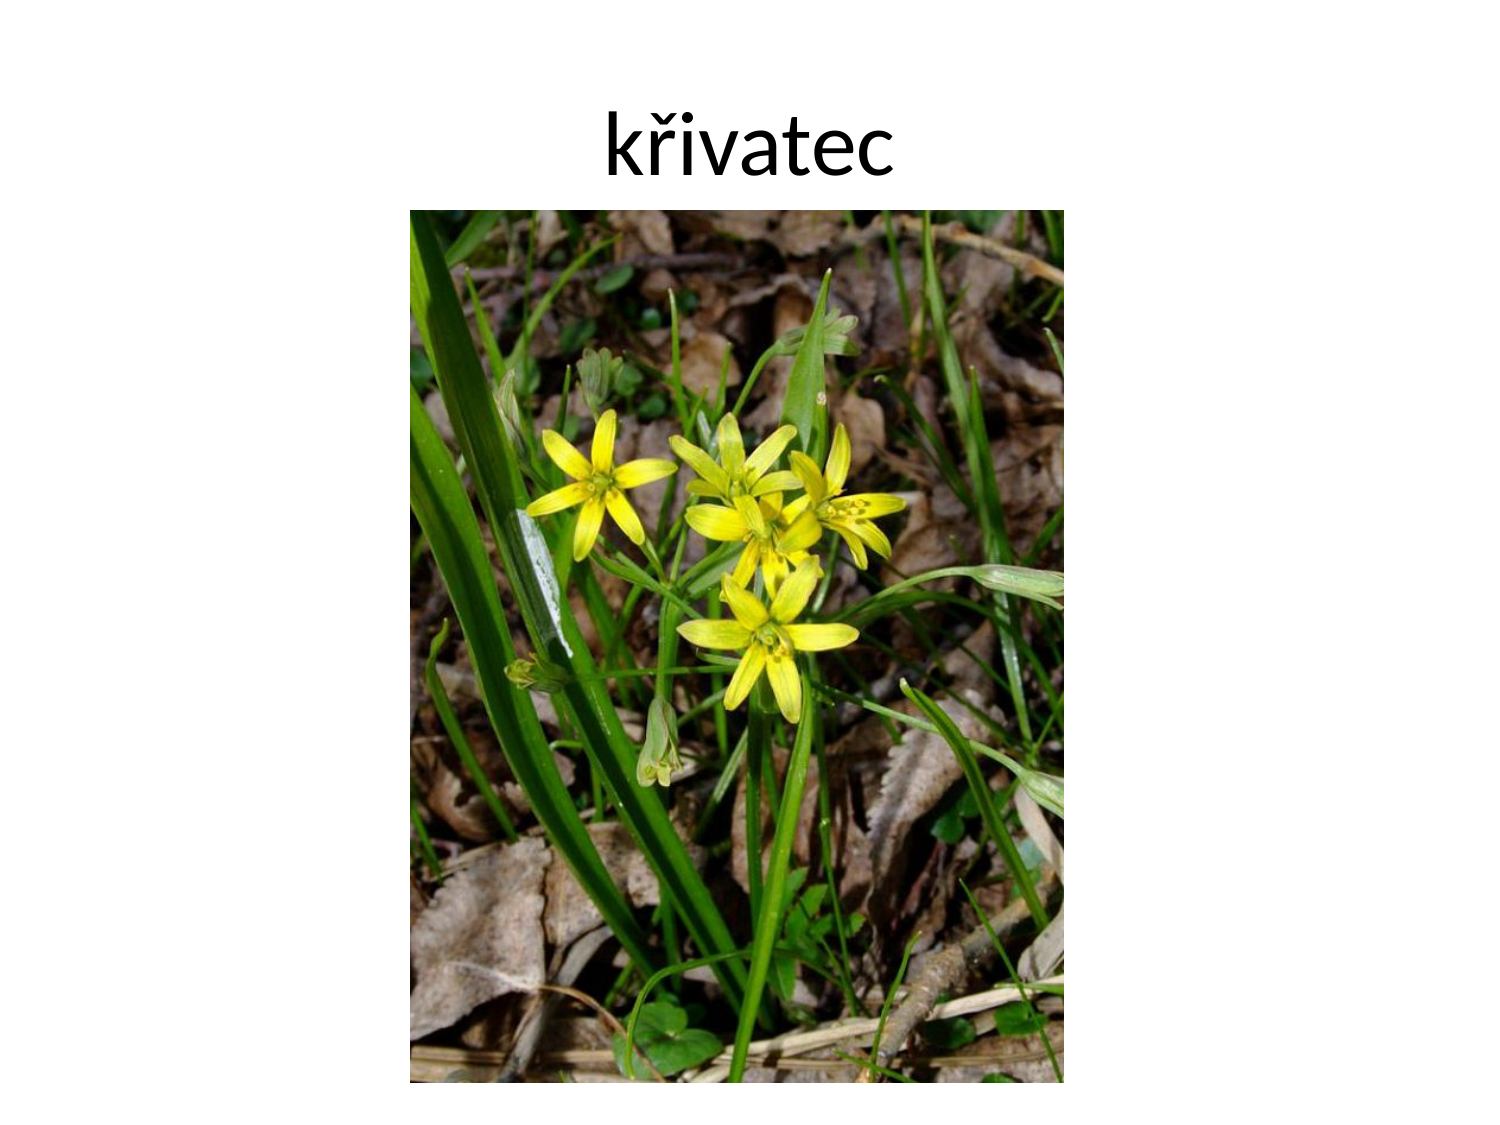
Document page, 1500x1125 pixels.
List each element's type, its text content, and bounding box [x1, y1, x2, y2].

picture [409, 210, 1064, 1083]
title křivatec [75, 45, 1425, 233]
